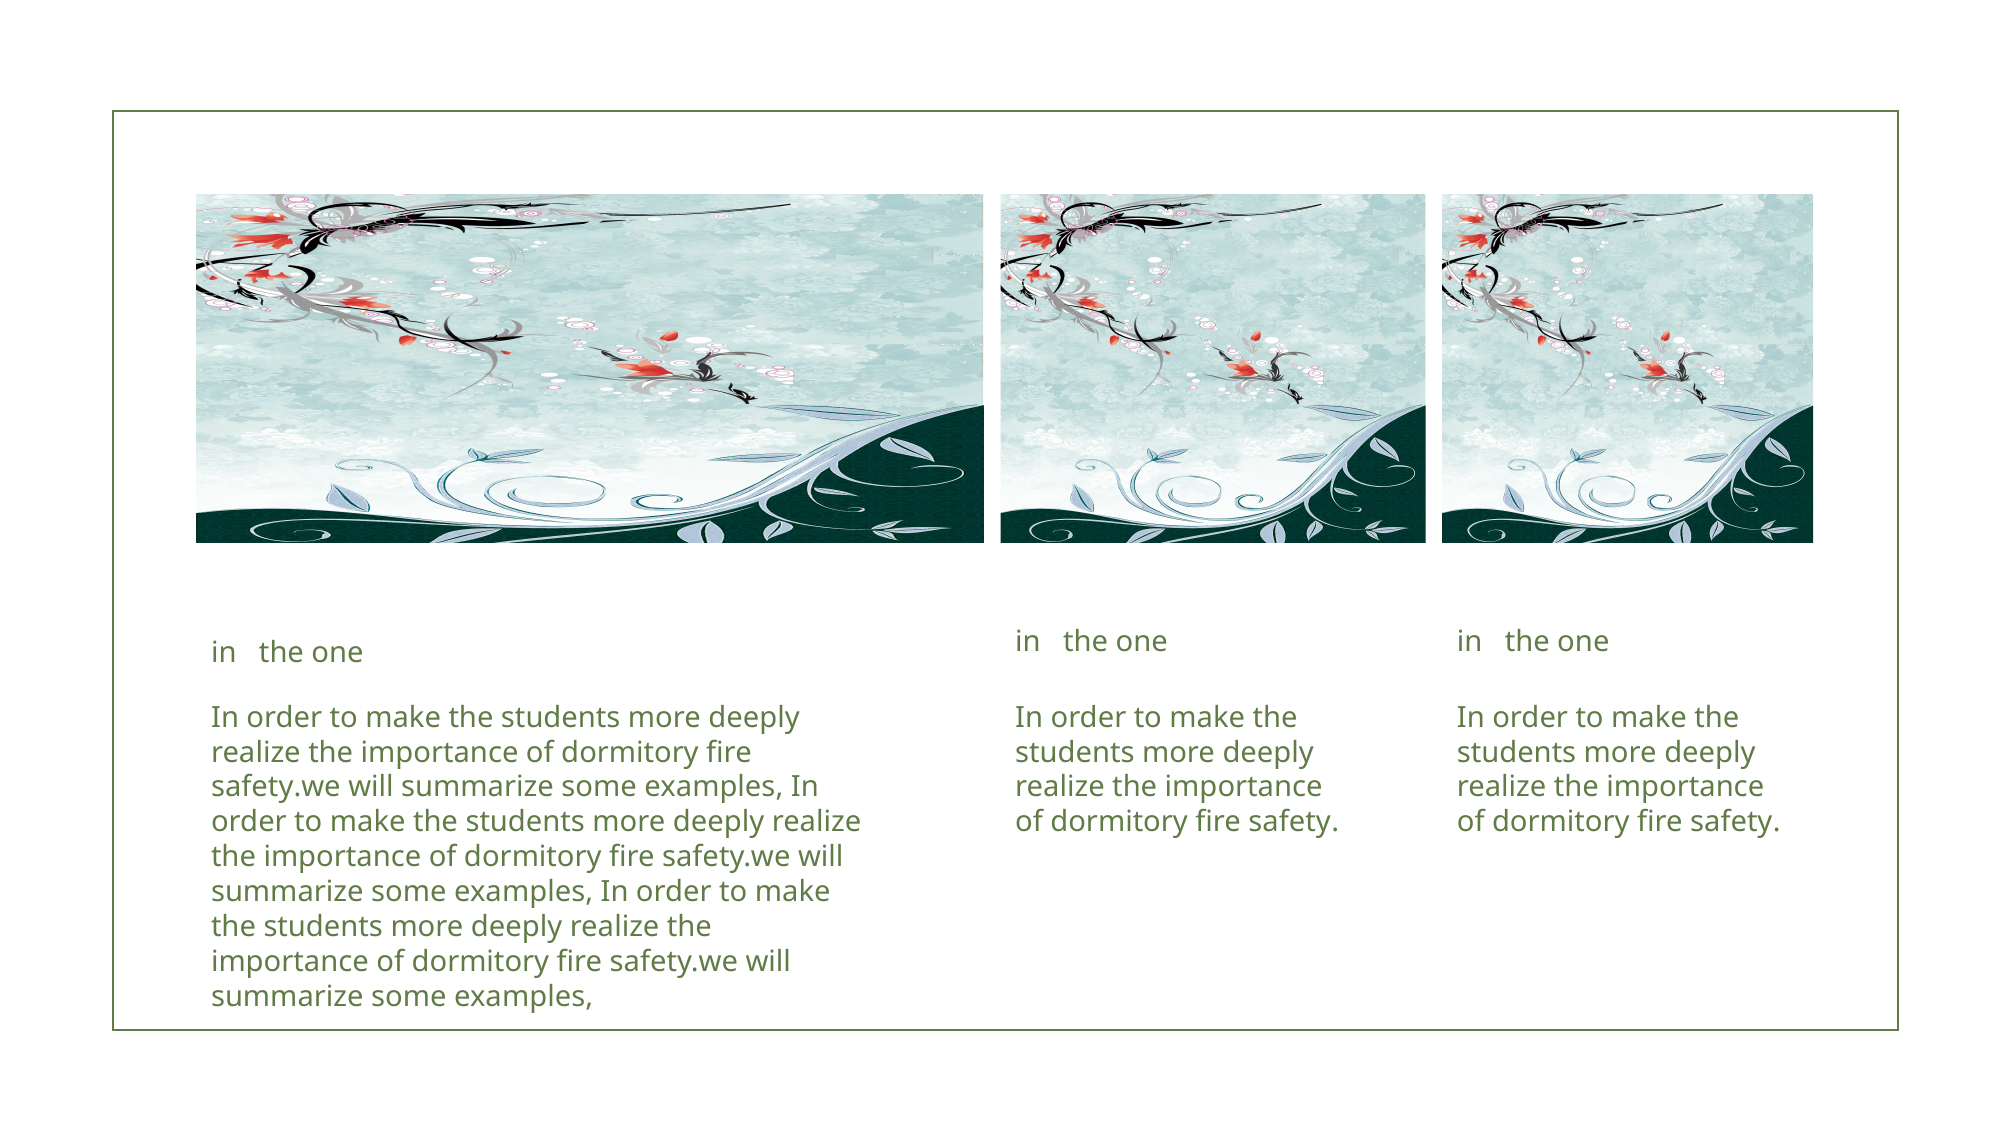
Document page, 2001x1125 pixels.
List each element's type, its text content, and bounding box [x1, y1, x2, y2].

text_box in the one [196, 625, 560, 676]
text_box In order to make the students more deeply realize the importance of dormitory fire safety.we will summarize some examples, In order to make the students more deeply realize the importance of dormitory fire safety.we will summarize some examples, In order to make the students more deeply realize the importance of dormitory fire safety.we will summarize some examples, [196, 690, 893, 1020]
text_box [112, 110, 1899, 1031]
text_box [196, 194, 1813, 543]
text_box in the one [1000, 614, 1306, 665]
text_box In order to make the students more deeply realize the importance of dormitory fire safety. [1442, 690, 1800, 846]
text_box In order to make the students more deeply realize the importance of dormitory fire safety. [1000, 690, 1359, 846]
text_box in the one [1442, 614, 1747, 665]
